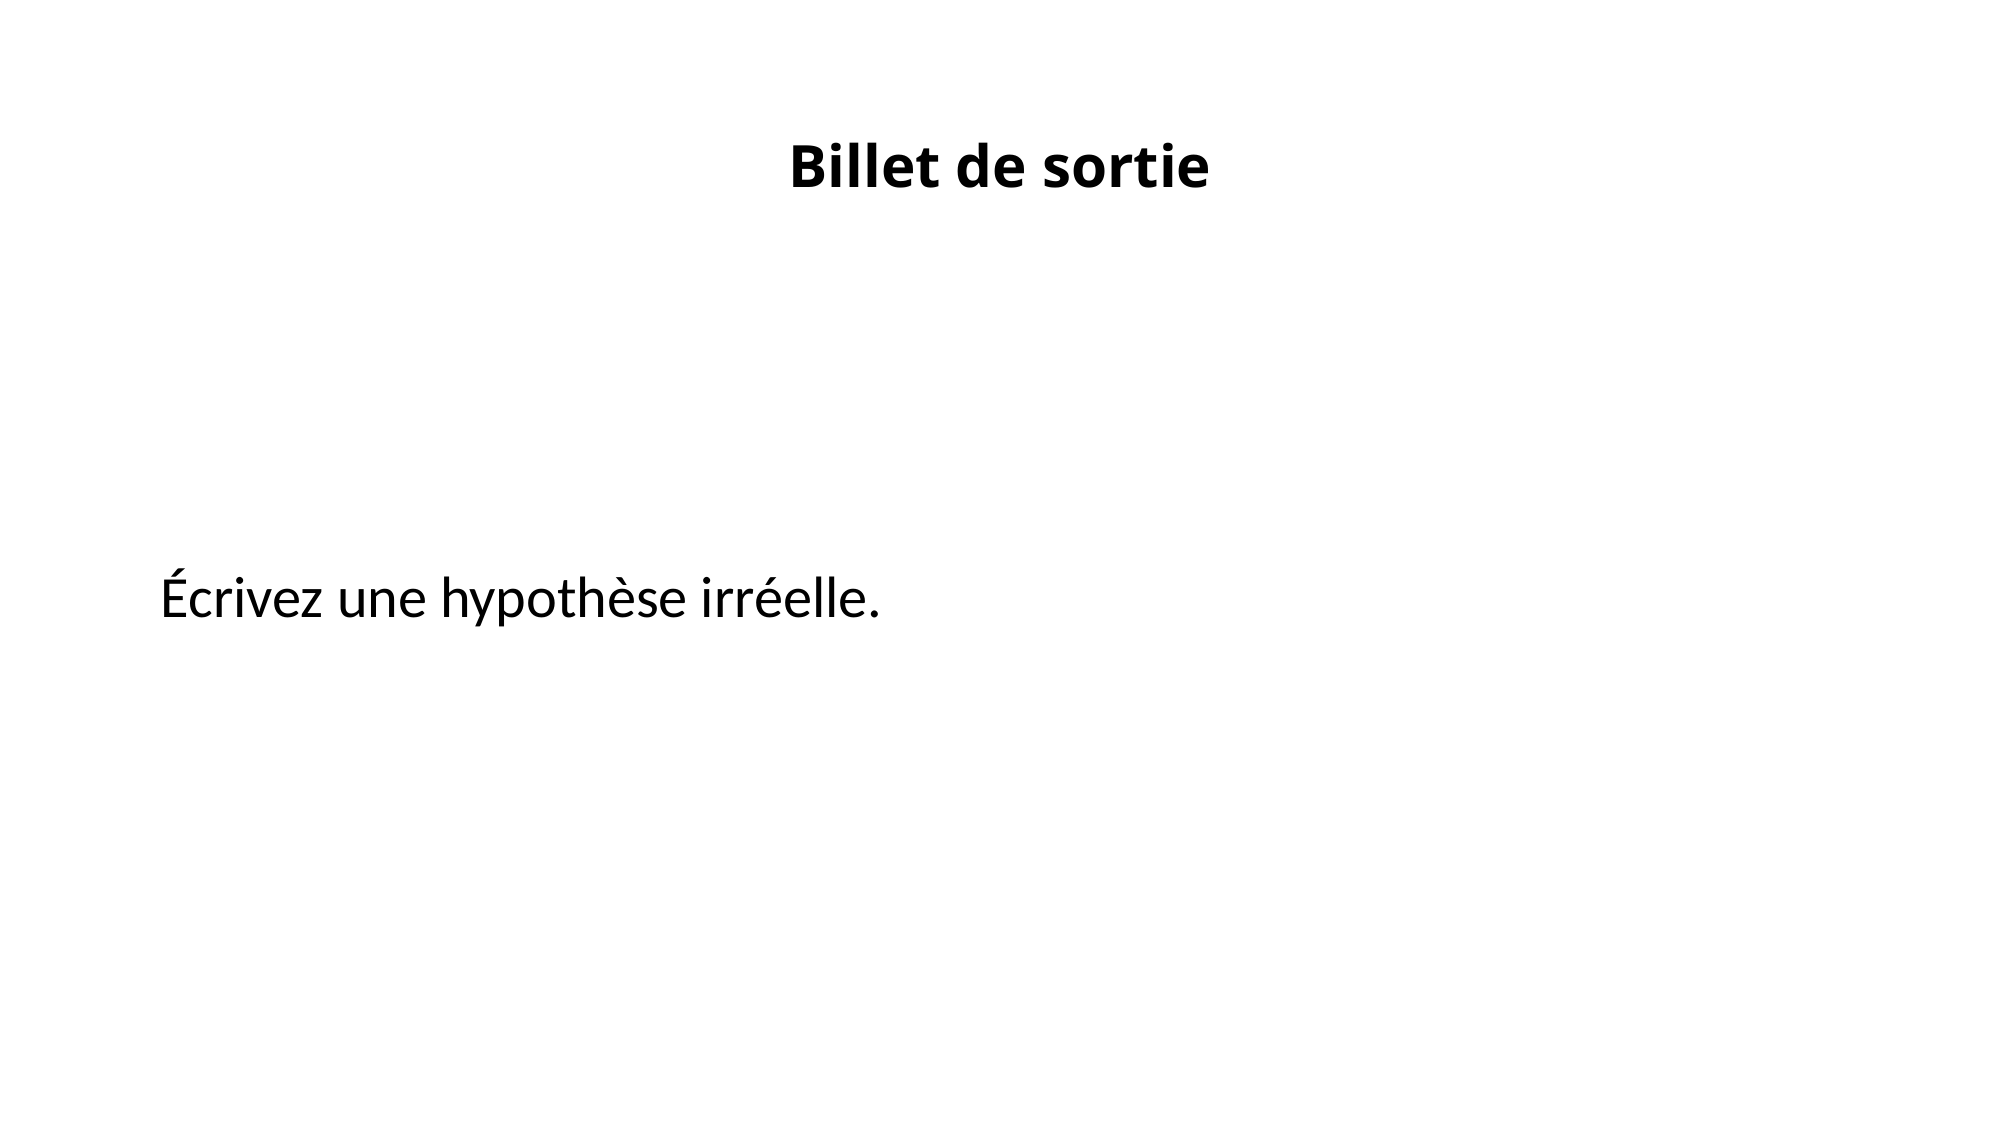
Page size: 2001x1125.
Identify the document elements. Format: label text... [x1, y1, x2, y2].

list Écrivez une hypothèse irréelle. [145, 301, 1871, 1015]
title Billet de sortie [137, 59, 1863, 278]
